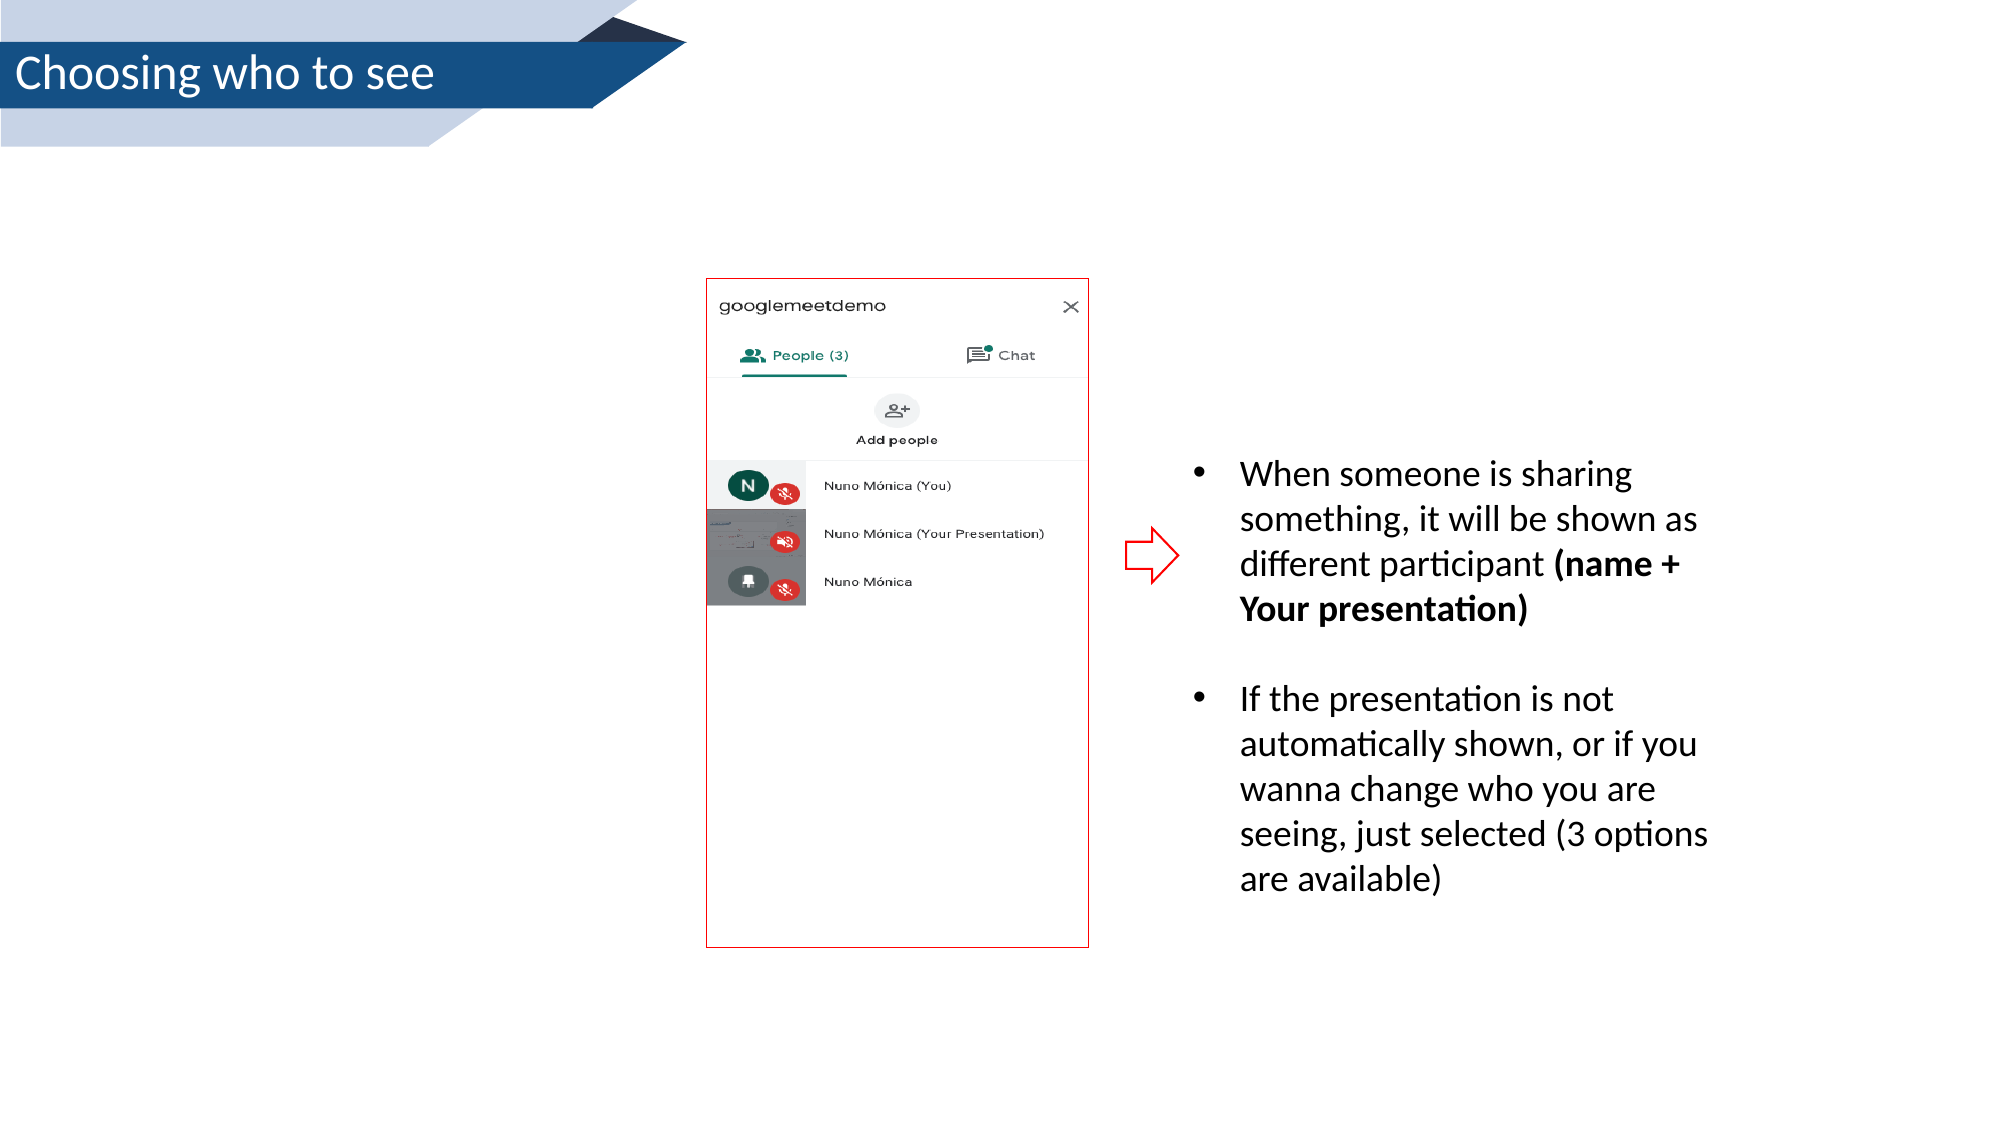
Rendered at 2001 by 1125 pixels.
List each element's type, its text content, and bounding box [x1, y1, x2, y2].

picture [706, 278, 1089, 948]
text_box When someone is sharing something, it will be shown as different participant (name + Your presentation) If the presentation is not automatically shown, or if you wanna change who you are seeing, just selected (3 options are available) [1178, 441, 1768, 951]
title Choosing who to see [0, 28, 687, 118]
text_box [1125, 525, 1180, 586]
